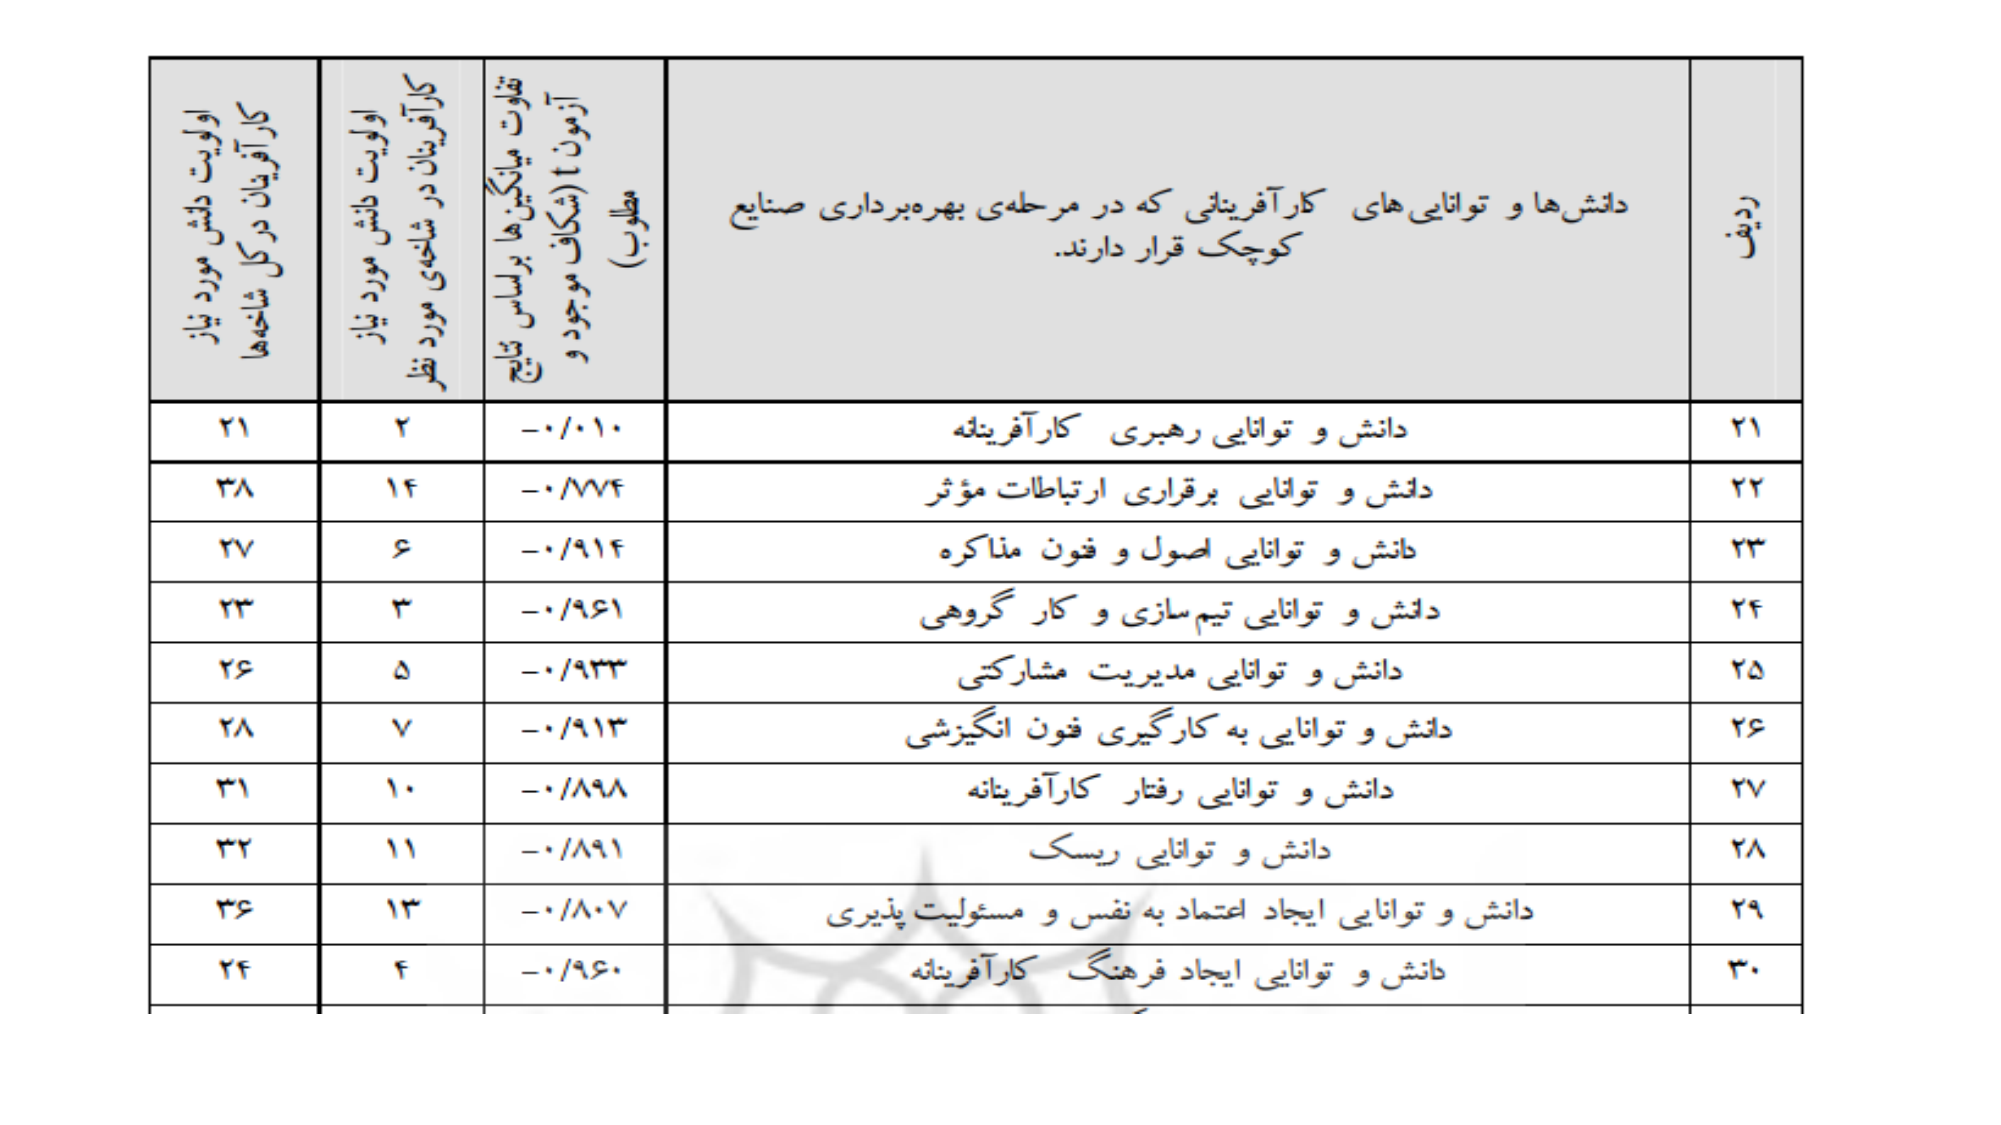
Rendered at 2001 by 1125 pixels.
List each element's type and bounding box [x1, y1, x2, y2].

list [137, 47, 1819, 1014]
